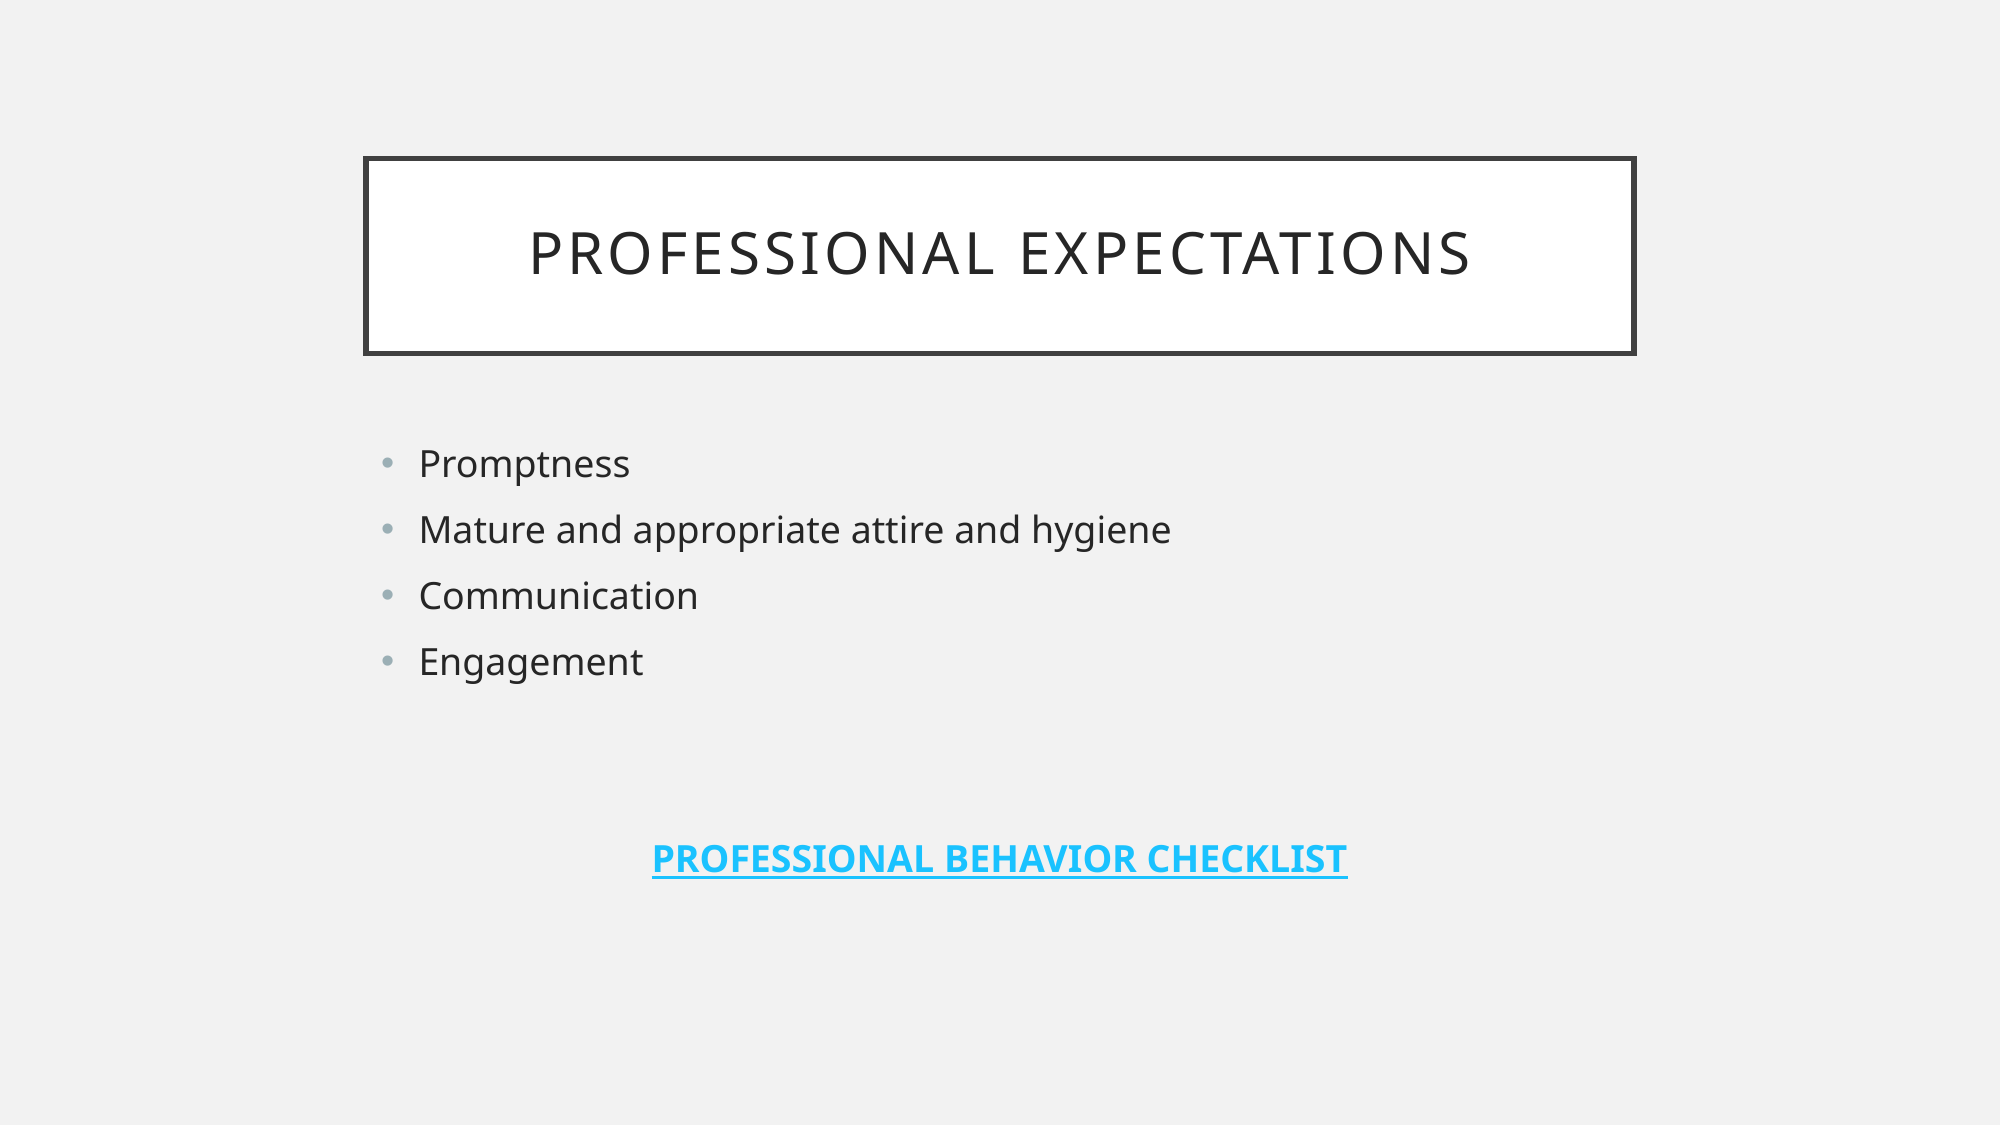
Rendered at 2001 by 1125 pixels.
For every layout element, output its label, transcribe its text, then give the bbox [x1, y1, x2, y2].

list Promptness Mature and appropriate attire and hygiene Communication Engagement PROFESSIONAL BEHAVIOR CHECKLIST [366, 432, 1634, 942]
title Professional expectations [363, 156, 1637, 356]
